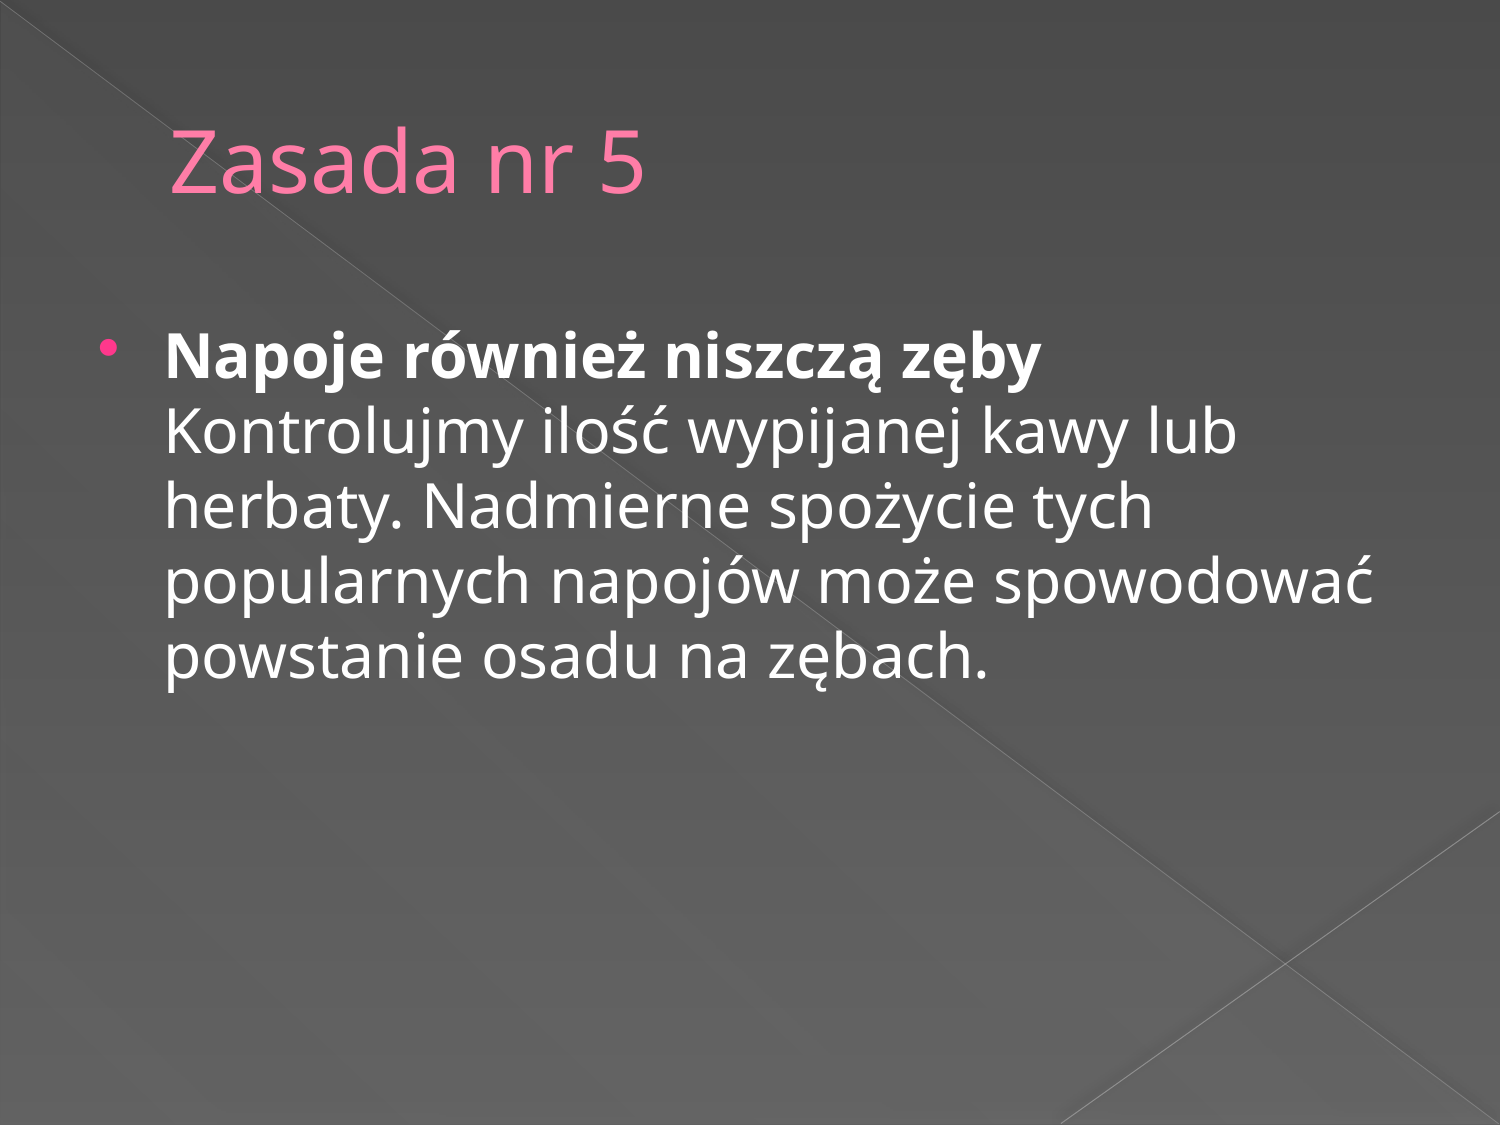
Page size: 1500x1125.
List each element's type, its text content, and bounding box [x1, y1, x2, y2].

title Zasada nr 5 [75, 43, 1425, 274]
list Napoje również niszczą zęby Kontrolujmy ilość wypijanej kawy lub herbaty. Nadmierne spożycie tych popularnych napojów może spowodować powstanie osadu na zębach. [75, 308, 1425, 1059]
